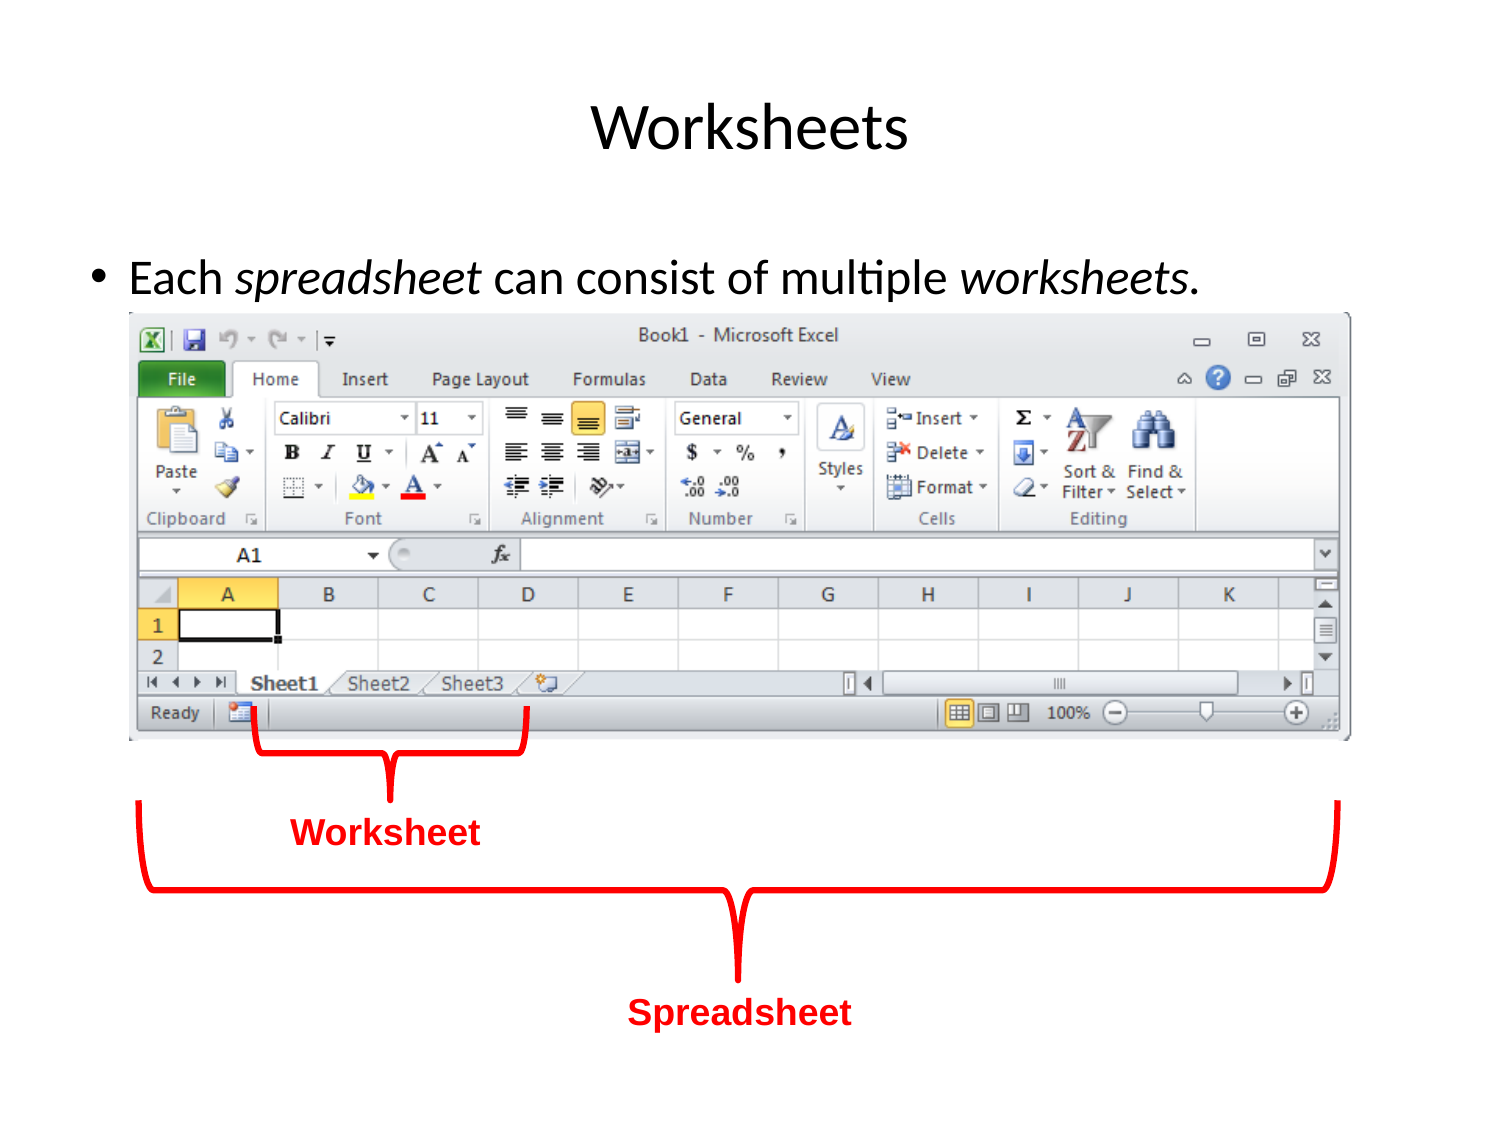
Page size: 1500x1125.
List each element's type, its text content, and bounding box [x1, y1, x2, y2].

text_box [138, 799, 1338, 1042]
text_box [253, 705, 527, 798]
list Each spreadsheet can consist of multiple worksheets. [75, 237, 1413, 707]
picture [128, 312, 1353, 741]
title Worksheets [75, 45, 1425, 200]
